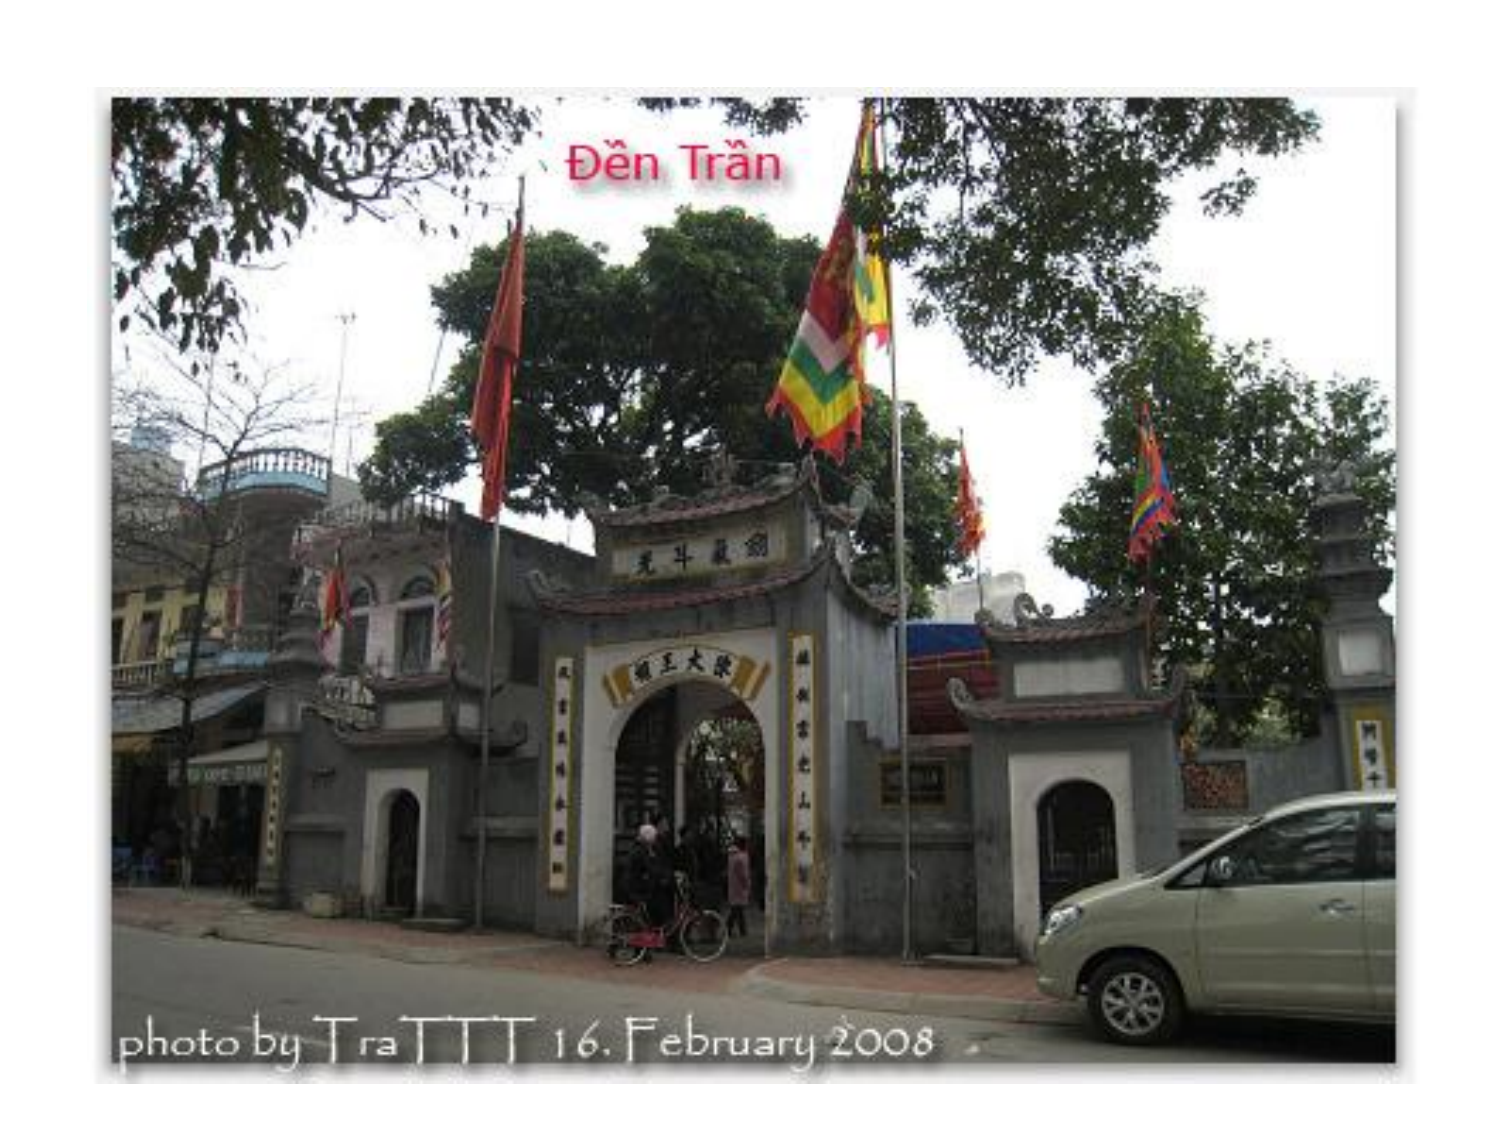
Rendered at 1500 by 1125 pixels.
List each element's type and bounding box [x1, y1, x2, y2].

picture [87, 87, 1426, 1084]
